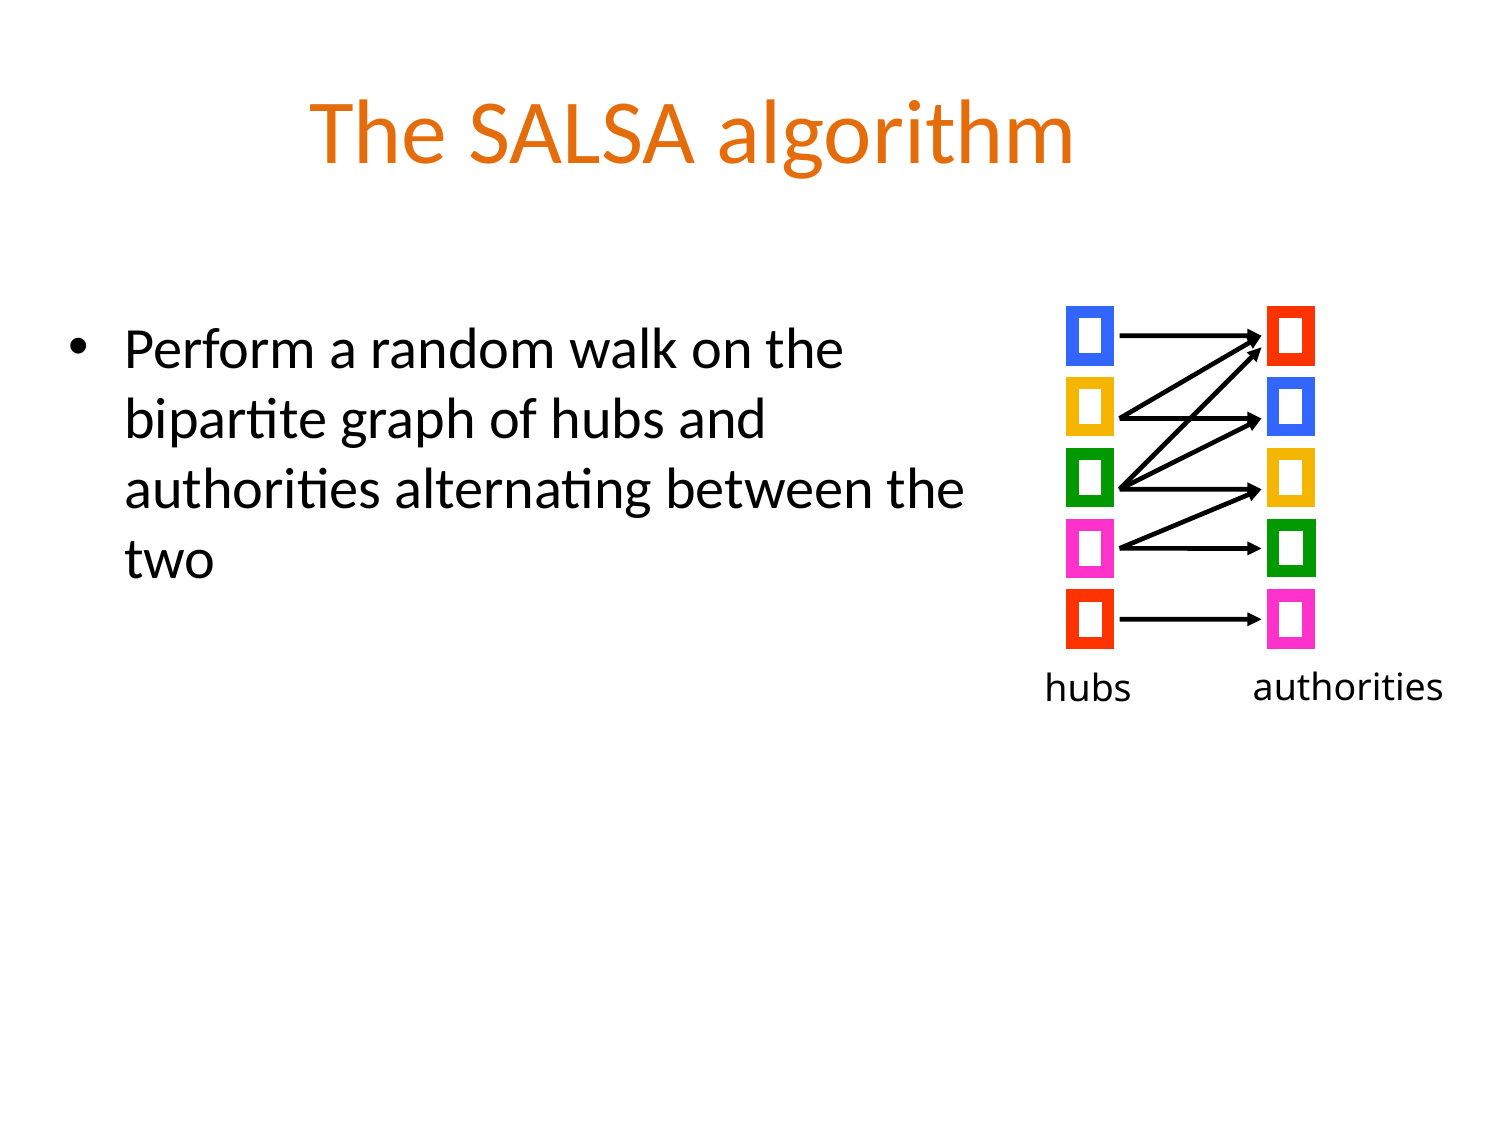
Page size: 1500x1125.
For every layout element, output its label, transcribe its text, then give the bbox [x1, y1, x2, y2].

text_box [1072, 524, 1108, 573]
text_box [1273, 382, 1309, 431]
text_box [1072, 453, 1108, 501]
text_box [1273, 524, 1310, 571]
text_box [1120, 418, 1262, 490]
text_box [1072, 311, 1108, 360]
text_box [1249, 483, 1261, 489]
text_box [1273, 311, 1309, 360]
text_box [1273, 453, 1309, 501]
text_box hubs [1029, 656, 1147, 717]
text_box [1273, 595, 1309, 643]
title The SALSA algorithm [75, 20, 1313, 233]
text_box [1072, 382, 1108, 431]
text_box [1072, 595, 1108, 643]
text_box [1119, 347, 1262, 490]
text_box [1121, 542, 1262, 555]
text_box authorities [1237, 655, 1459, 716]
text_box [1249, 412, 1261, 418]
text_box [1119, 613, 1262, 626]
text_box [1119, 488, 1262, 549]
list Perform a random walk on the bipartite graph of hubs and authorities alternating between the two [53, 302, 1022, 1083]
text_box [1120, 335, 1262, 418]
text_box [1119, 329, 1260, 336]
